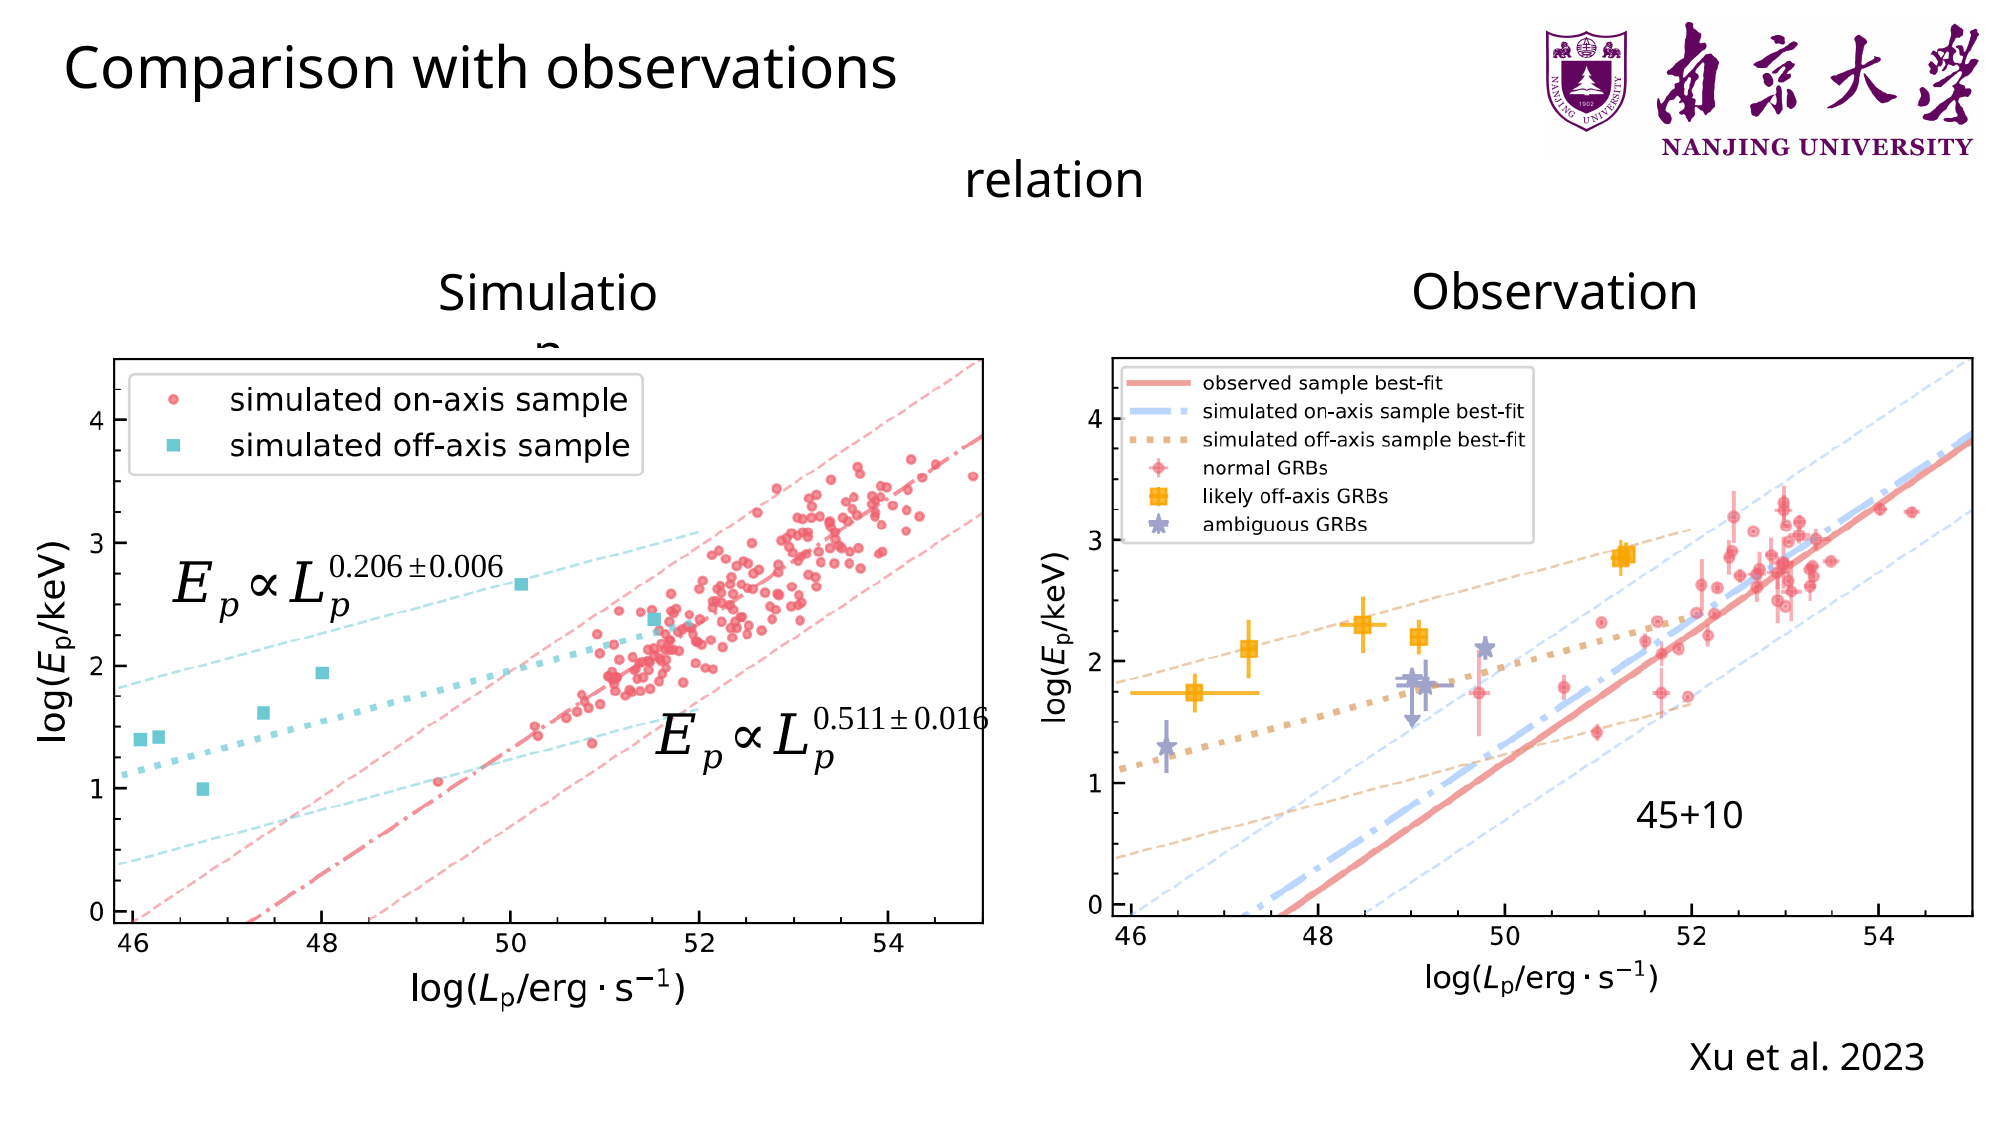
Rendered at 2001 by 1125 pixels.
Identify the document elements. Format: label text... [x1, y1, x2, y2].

text_box Xu et al. 2023 [1646, 1025, 1970, 1086]
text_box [0, 252, 1013, 1029]
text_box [1013, 252, 2000, 1017]
text_box Comparison with observations [49, 22, 1049, 108]
picture [1546, 22, 1979, 160]
